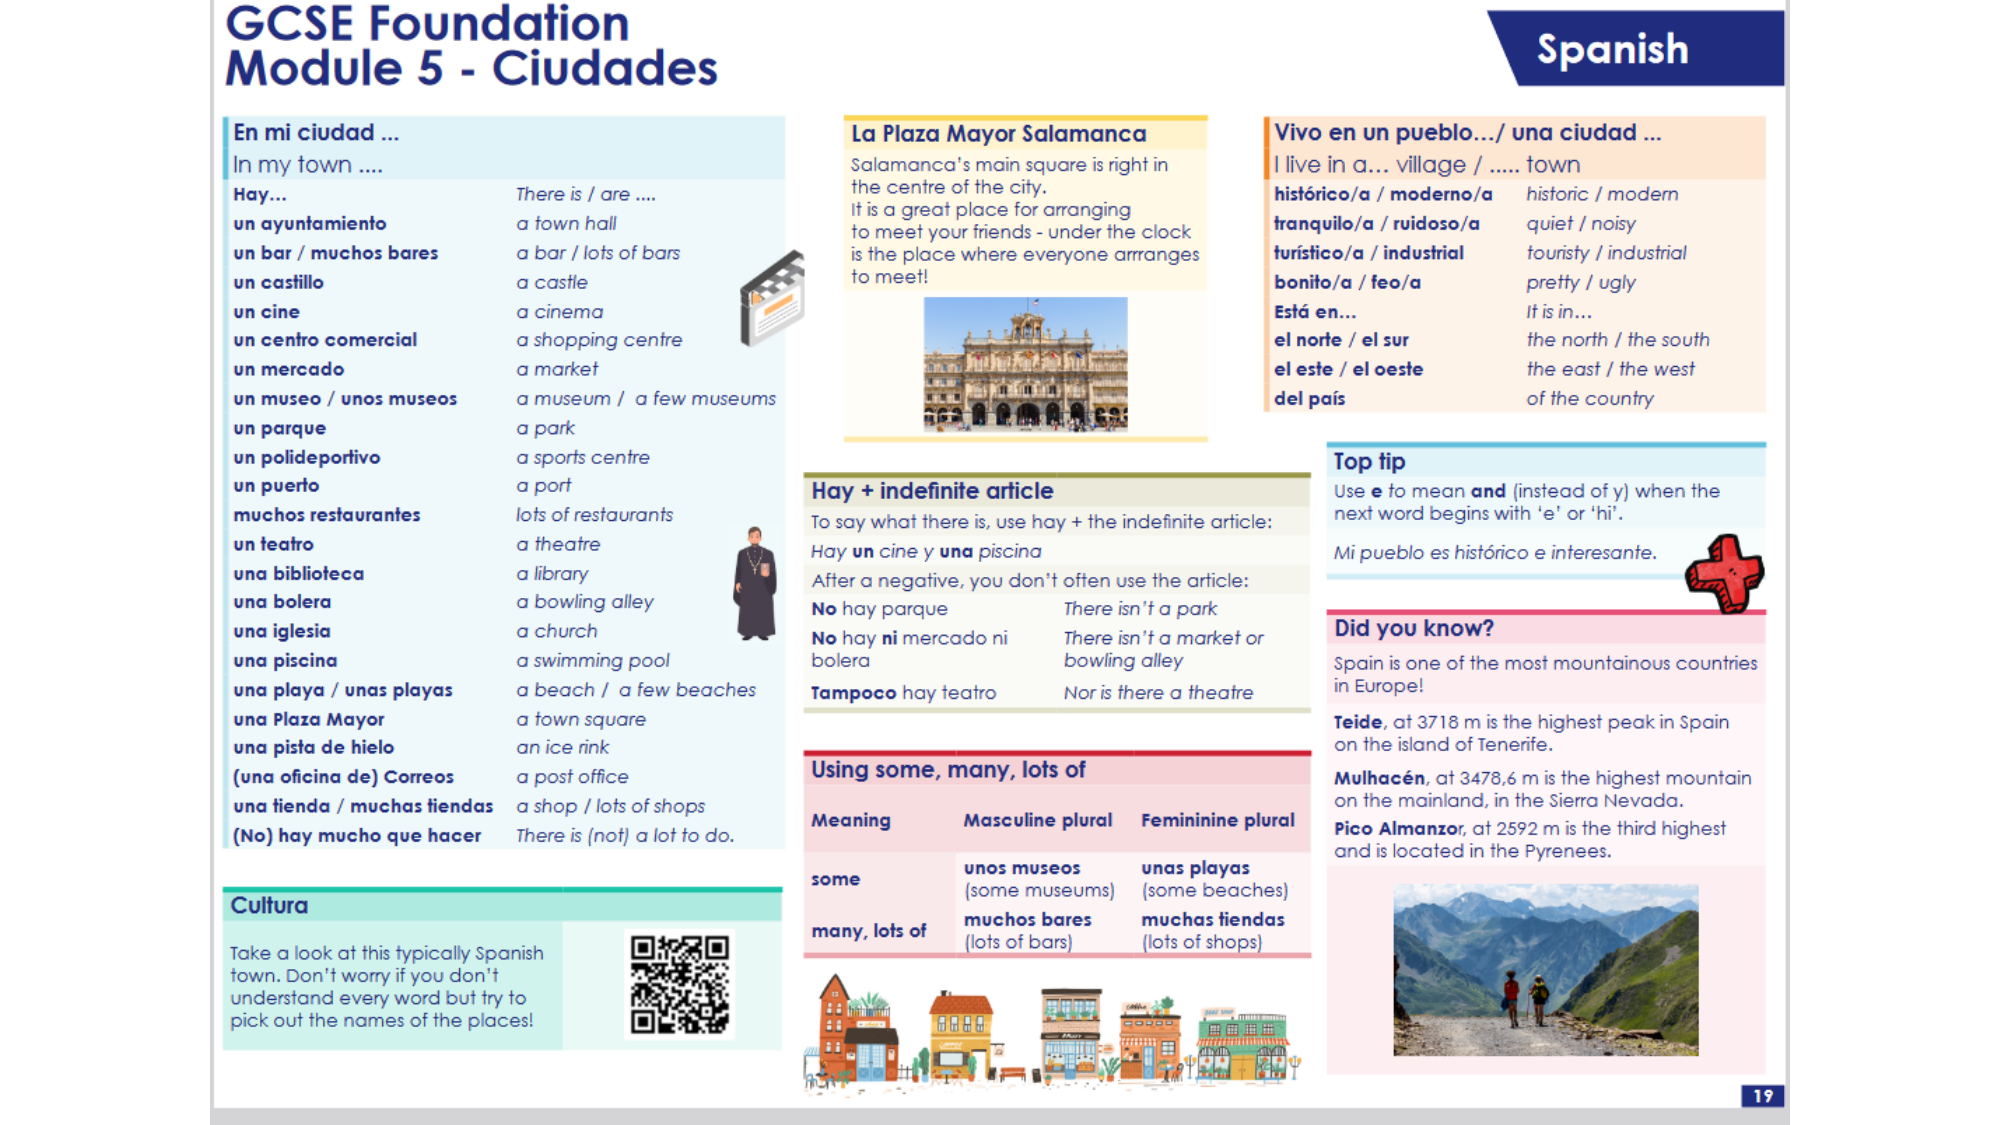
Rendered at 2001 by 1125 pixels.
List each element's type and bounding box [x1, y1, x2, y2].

picture [210, 0, 1790, 1125]
